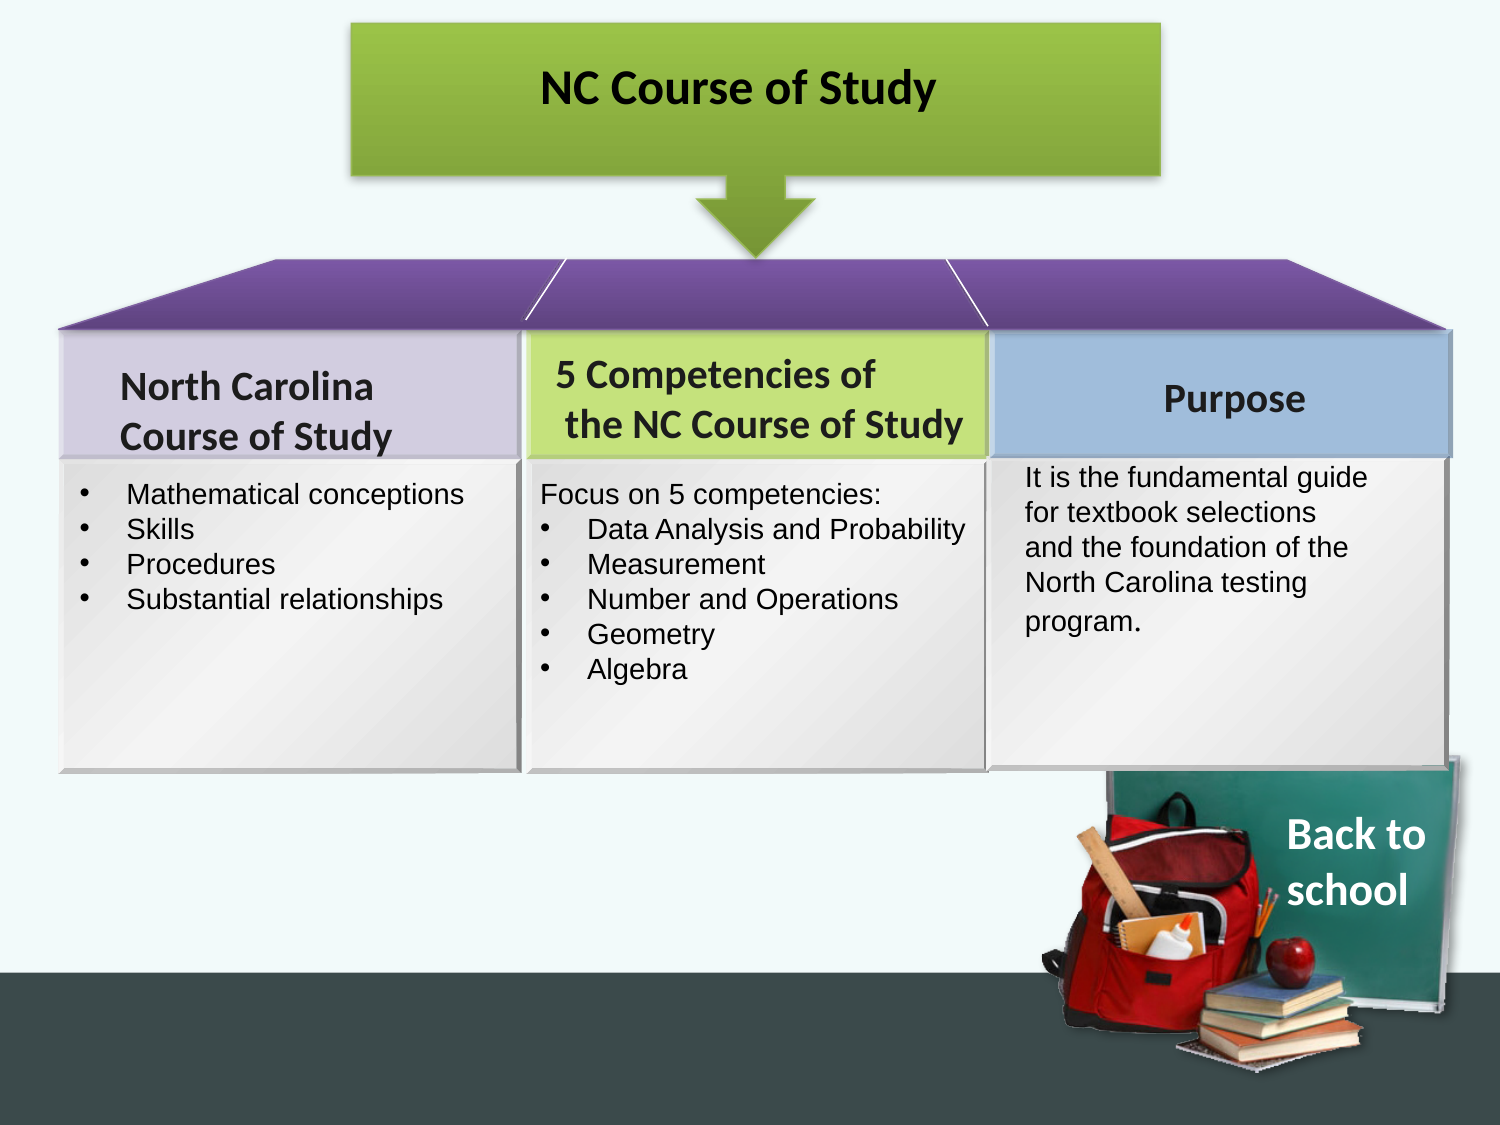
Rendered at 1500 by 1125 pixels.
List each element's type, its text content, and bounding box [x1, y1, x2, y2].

text_box Back to school [1271, 796, 1452, 922]
picture [1035, 726, 1500, 1073]
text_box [58, 257, 1454, 774]
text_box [351, 23, 1161, 259]
